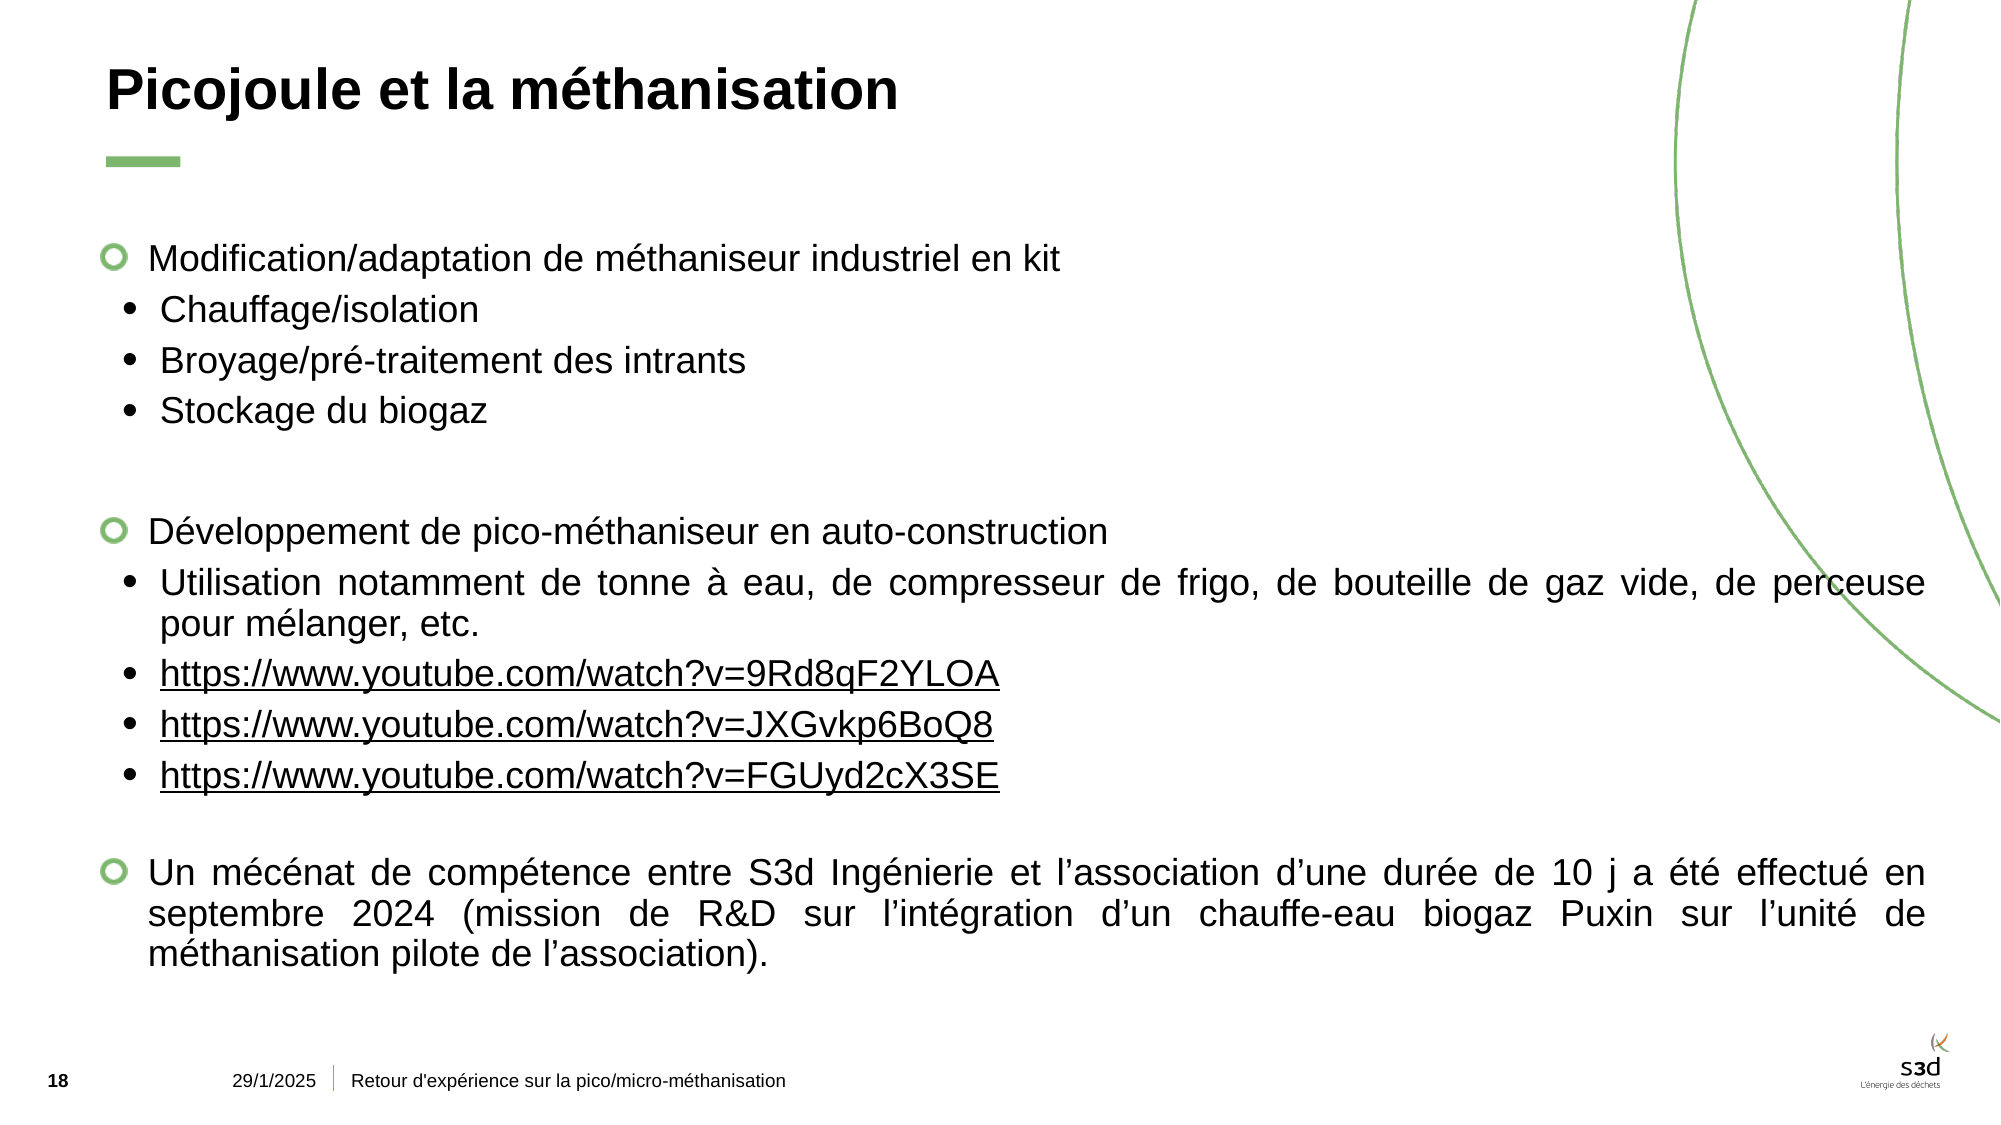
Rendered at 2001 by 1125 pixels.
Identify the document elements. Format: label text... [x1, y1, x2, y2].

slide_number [161, 1065, 317, 1095]
picture [100, 858, 128, 885]
list Modification/adaptation de méthaniseur industriel en kit Chauffage/isolation Broyage/pré-traitement des intrants Stockage du biogaz Développement de pico-méthaniseur en auto-construction Utilisation notamment de tonne à eau, de compresseur de frigo, de bouteille de gaz vide, de perceuse pour mélanger, etc. https://www.youtube.com/watch?v=9Rd8qF2YLOA https://www.youtube.com/watch?v=JXGvkp6BoQ8 https://www.youtube.com/watch?v=FGUyd2cX3SE Un mécénat de compétence entre S3d Ingénierie et l’association d’une durée de 10 j a été effectué en septembre 2024 (mission de R&D sur l’intégration d’un chauffe-eau biogaz Puxin sur l’unité de méthanisation pilote de l’association). [100, 183, 1927, 942]
footer Retour d'expérience sur la pico/micro-méthanisation [350, 1065, 1213, 1095]
picture [100, 243, 128, 271]
slide_number 18 [47, 1065, 138, 1095]
picture [100, 517, 128, 544]
title Picojoule et la méthanisation [106, 59, 1905, 123]
picture [1635, 0, 2000, 1125]
